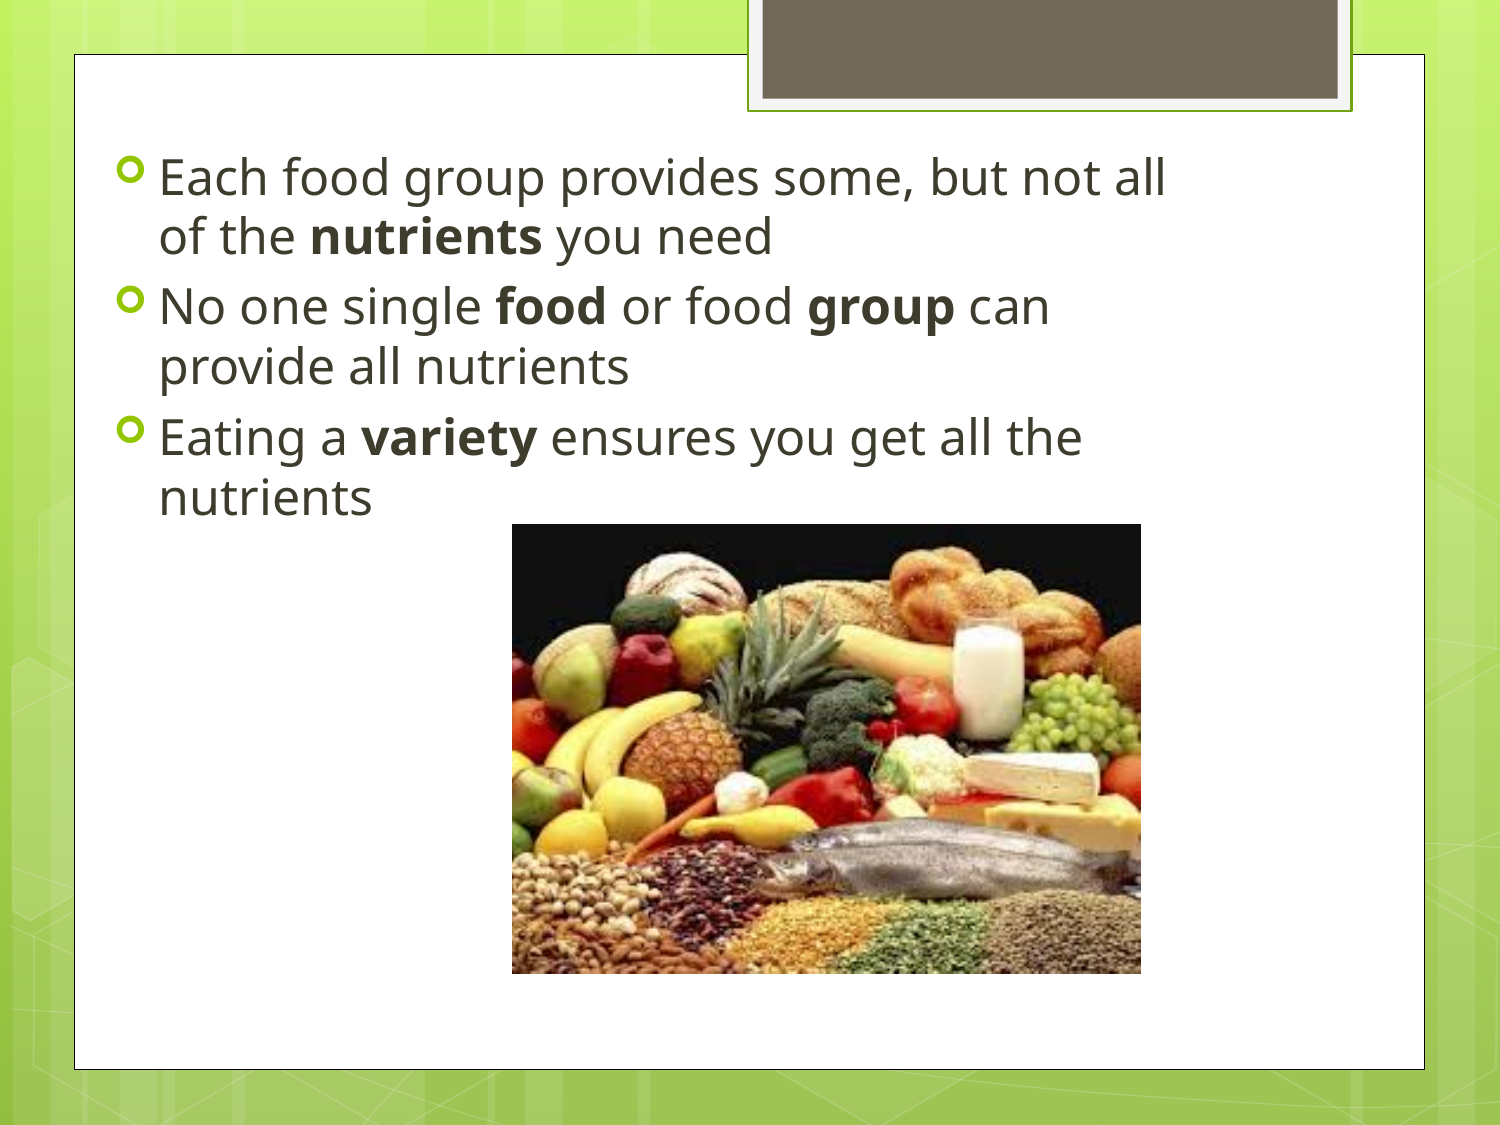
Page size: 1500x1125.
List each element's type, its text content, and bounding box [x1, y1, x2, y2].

list Each food group provides some, but not all of the nutrients you need No one single food or food group can provide all nutrients Eating a variety ensures you get all the nutrients [87, 137, 1200, 714]
picture [512, 524, 1141, 974]
